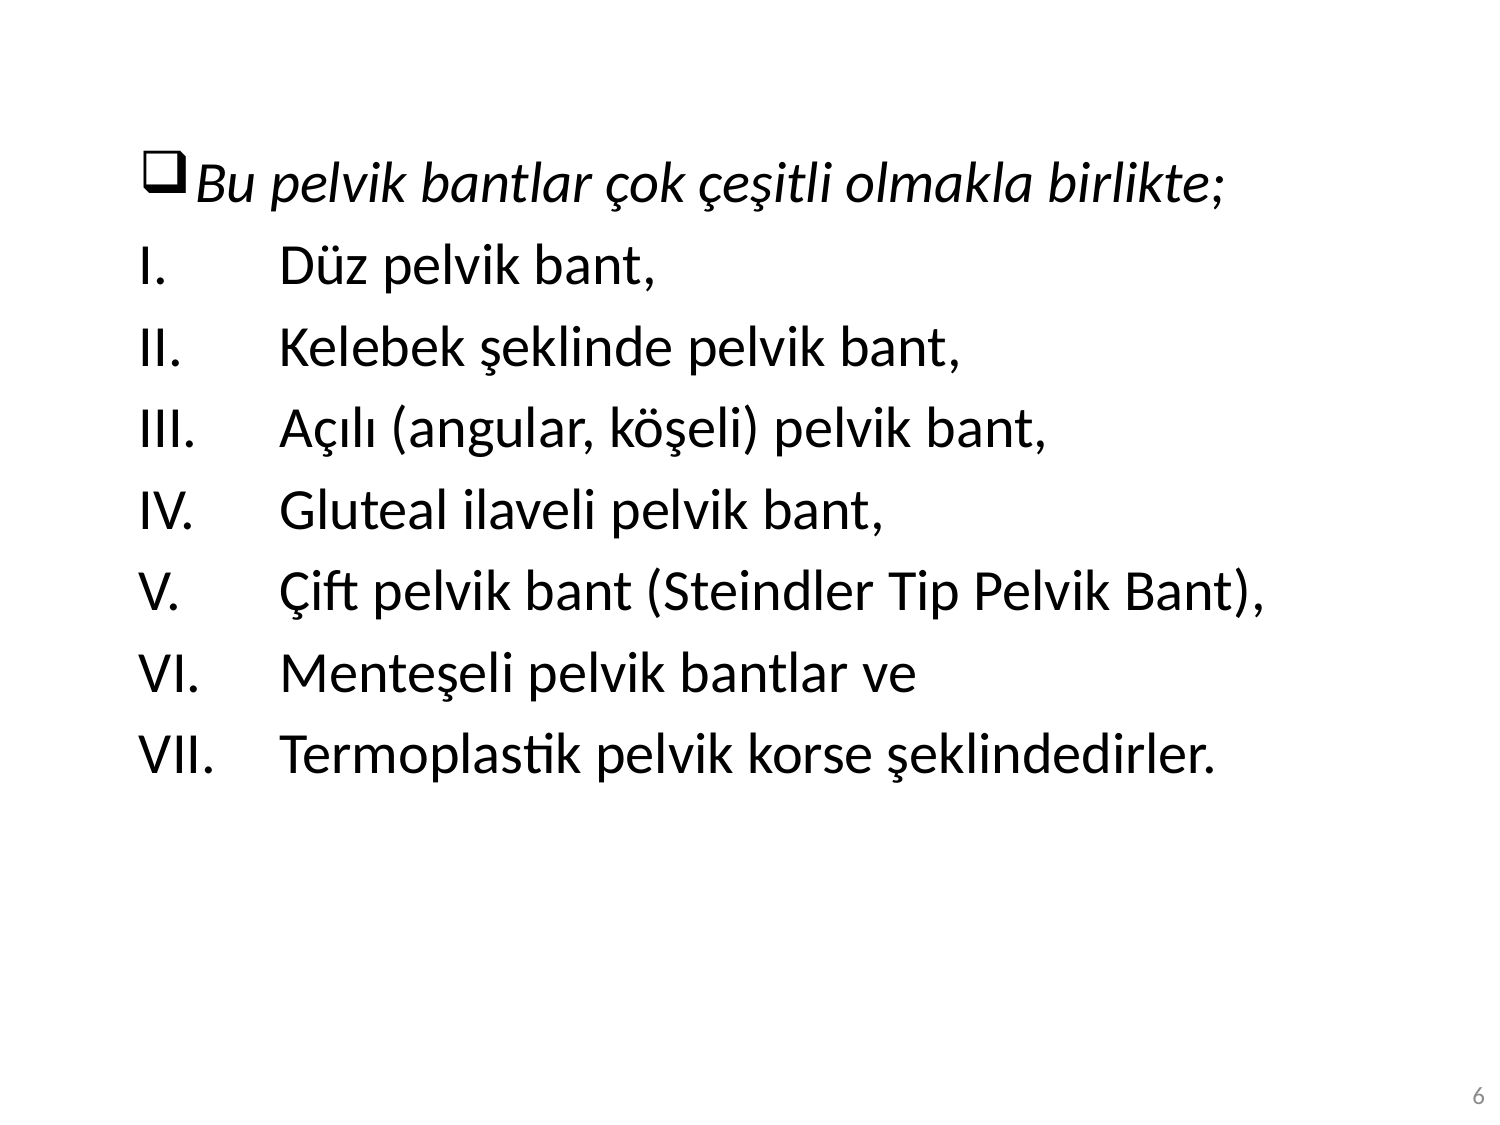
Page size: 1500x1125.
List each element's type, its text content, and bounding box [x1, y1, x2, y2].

slide_number 6 [1406, 1065, 1500, 1125]
list Bu pelvik bantlar çok çeşitli olmakla birlikte; Düz pelvik bant, Kelebek şeklinde pelvik bant, Açılı (angular, köşeli) pelvik bant, Gluteal ilaveli pelvik bant, Çift pelvik bant (Steindler Tip Pelvik Bant), Menteşeli pelvik bantlar ve Termoplastik pelvik korse şeklindedirler. [123, 137, 1500, 1125]
